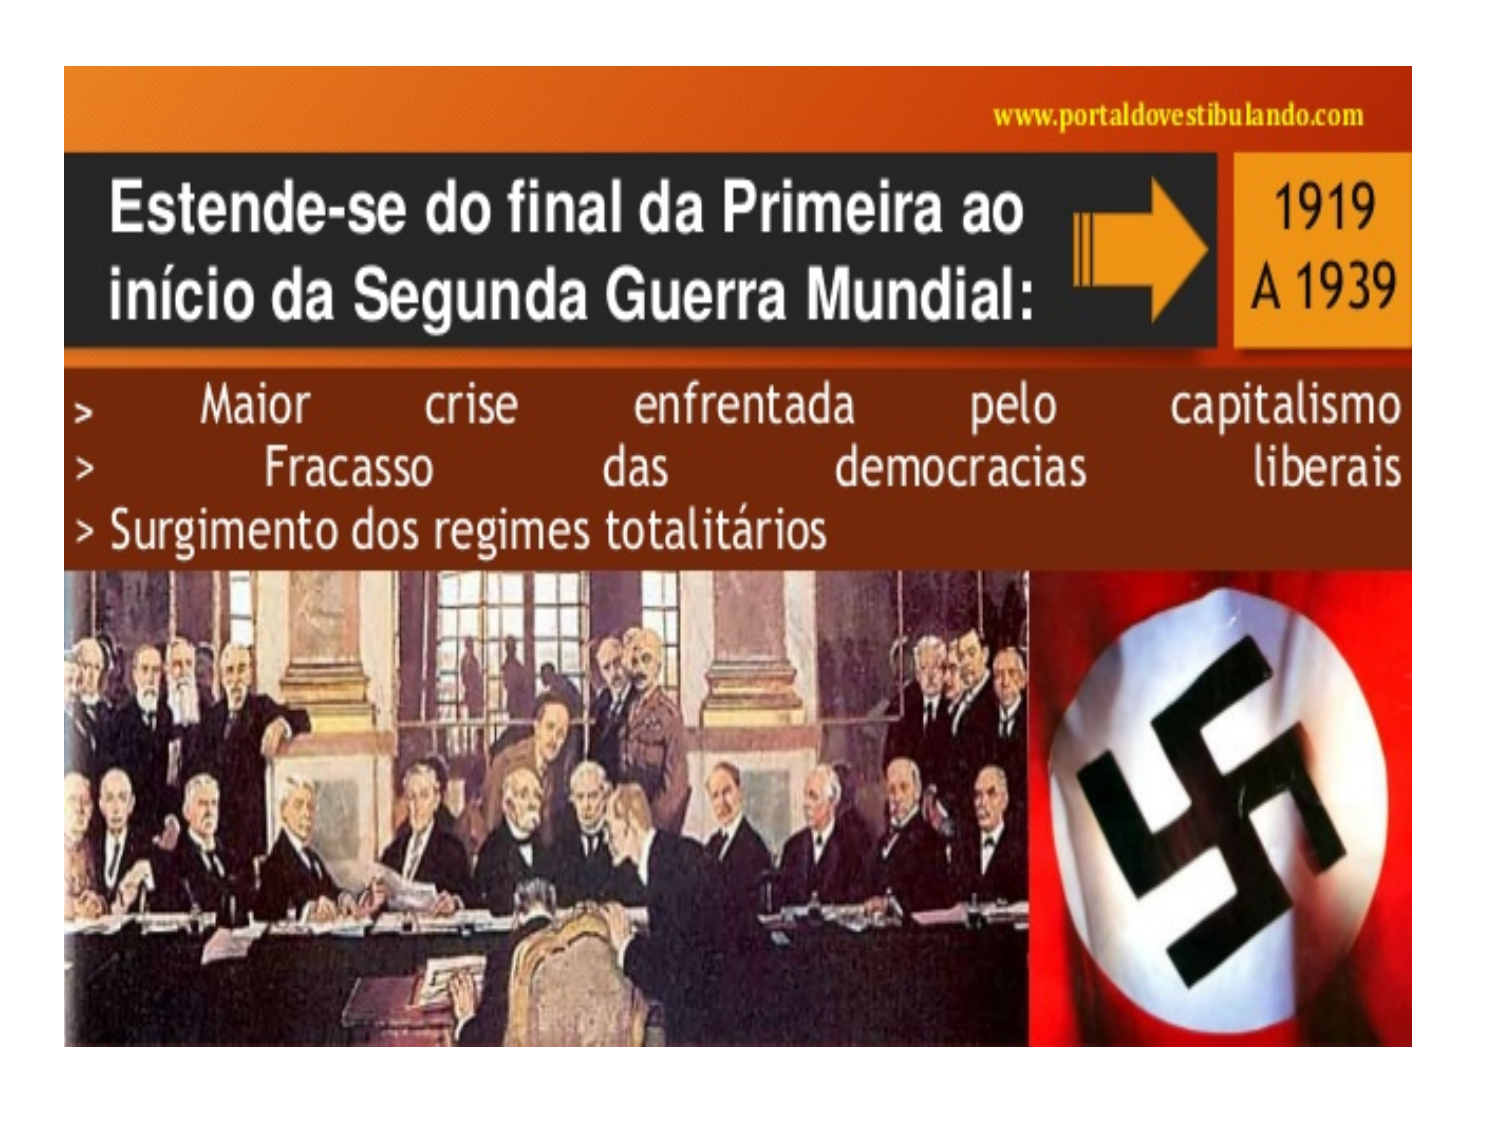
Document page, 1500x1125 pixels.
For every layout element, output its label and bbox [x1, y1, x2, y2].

picture [64, 66, 1412, 1047]
